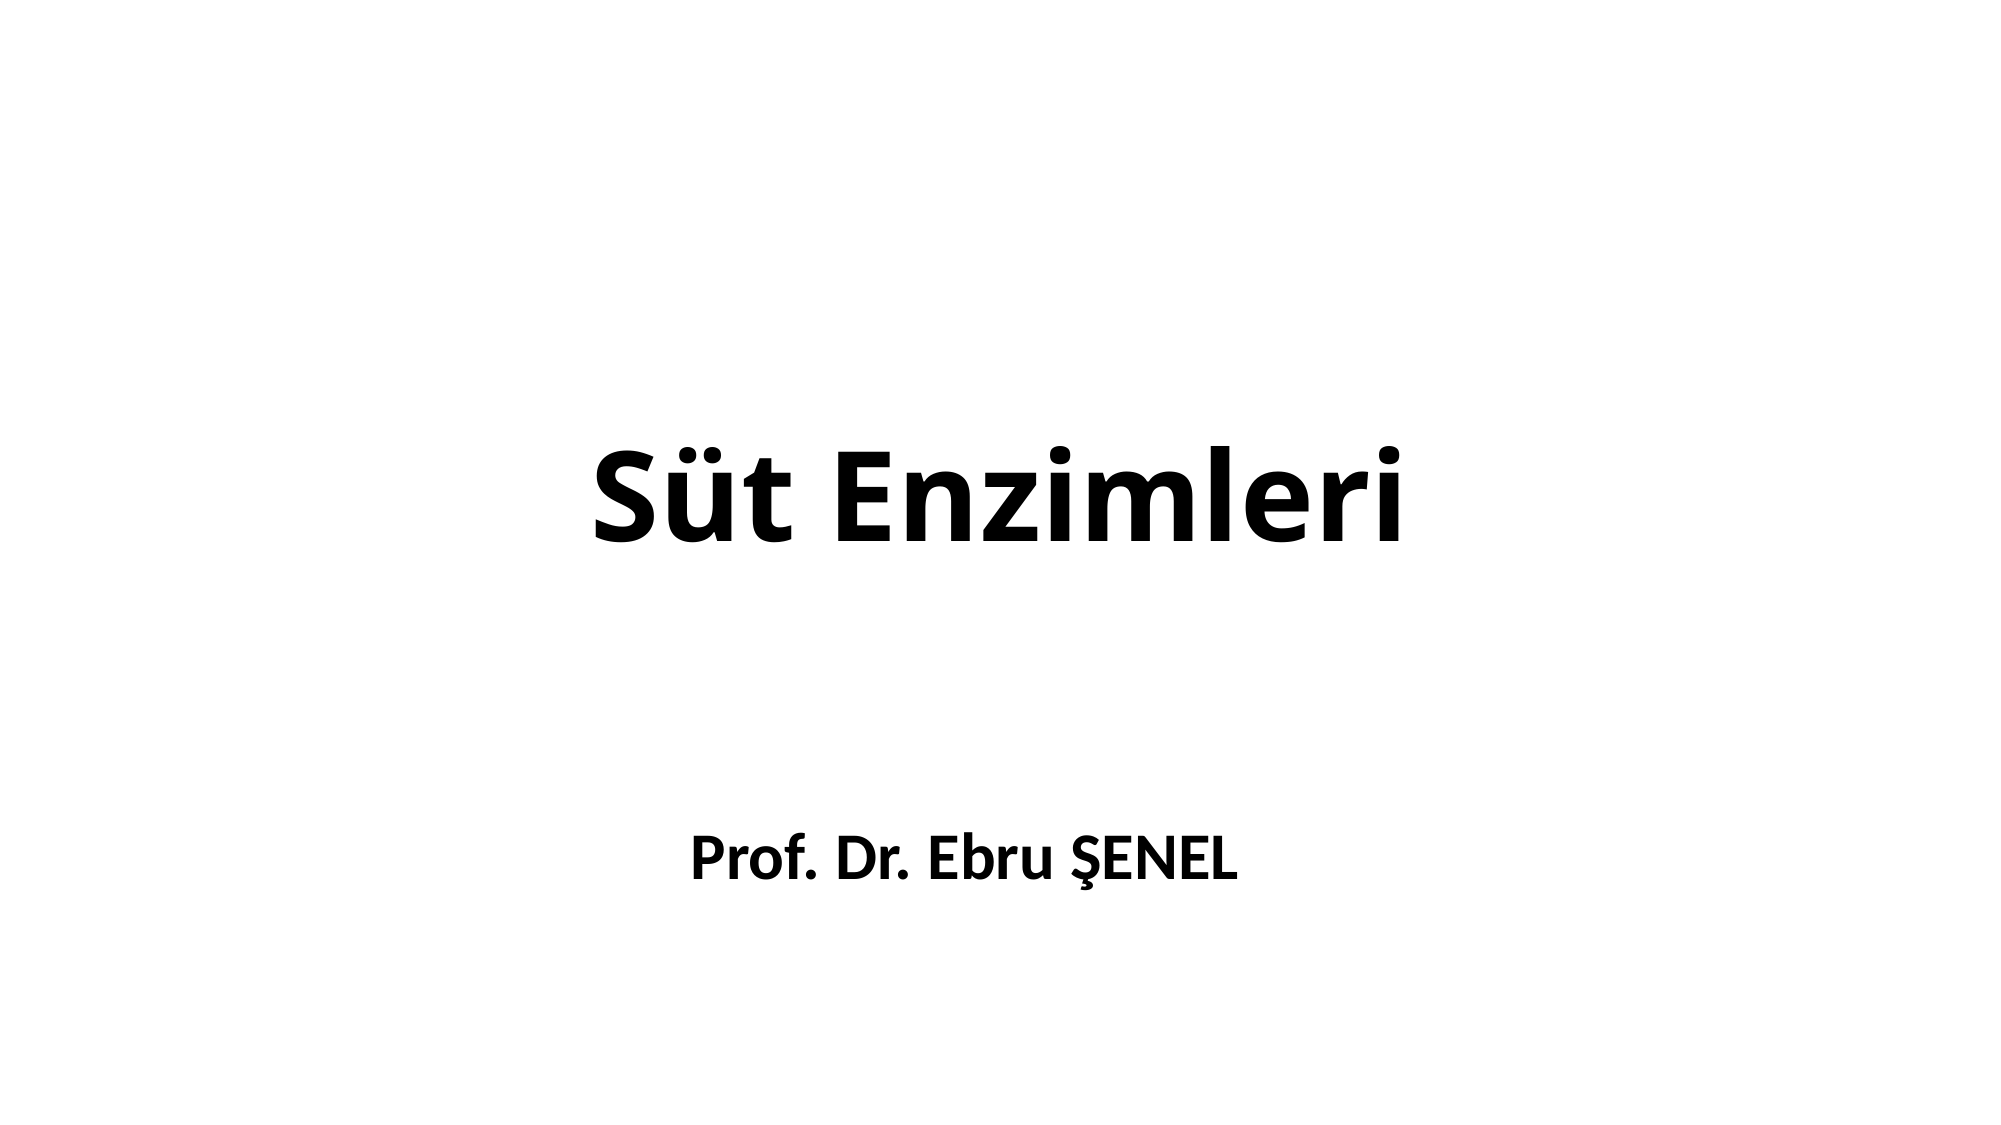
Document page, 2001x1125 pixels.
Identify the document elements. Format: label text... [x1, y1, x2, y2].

title Süt Enzimleri [249, 184, 1750, 576]
subtitle Prof. Dr. Ebru ŞENEL [214, 814, 1715, 1087]
